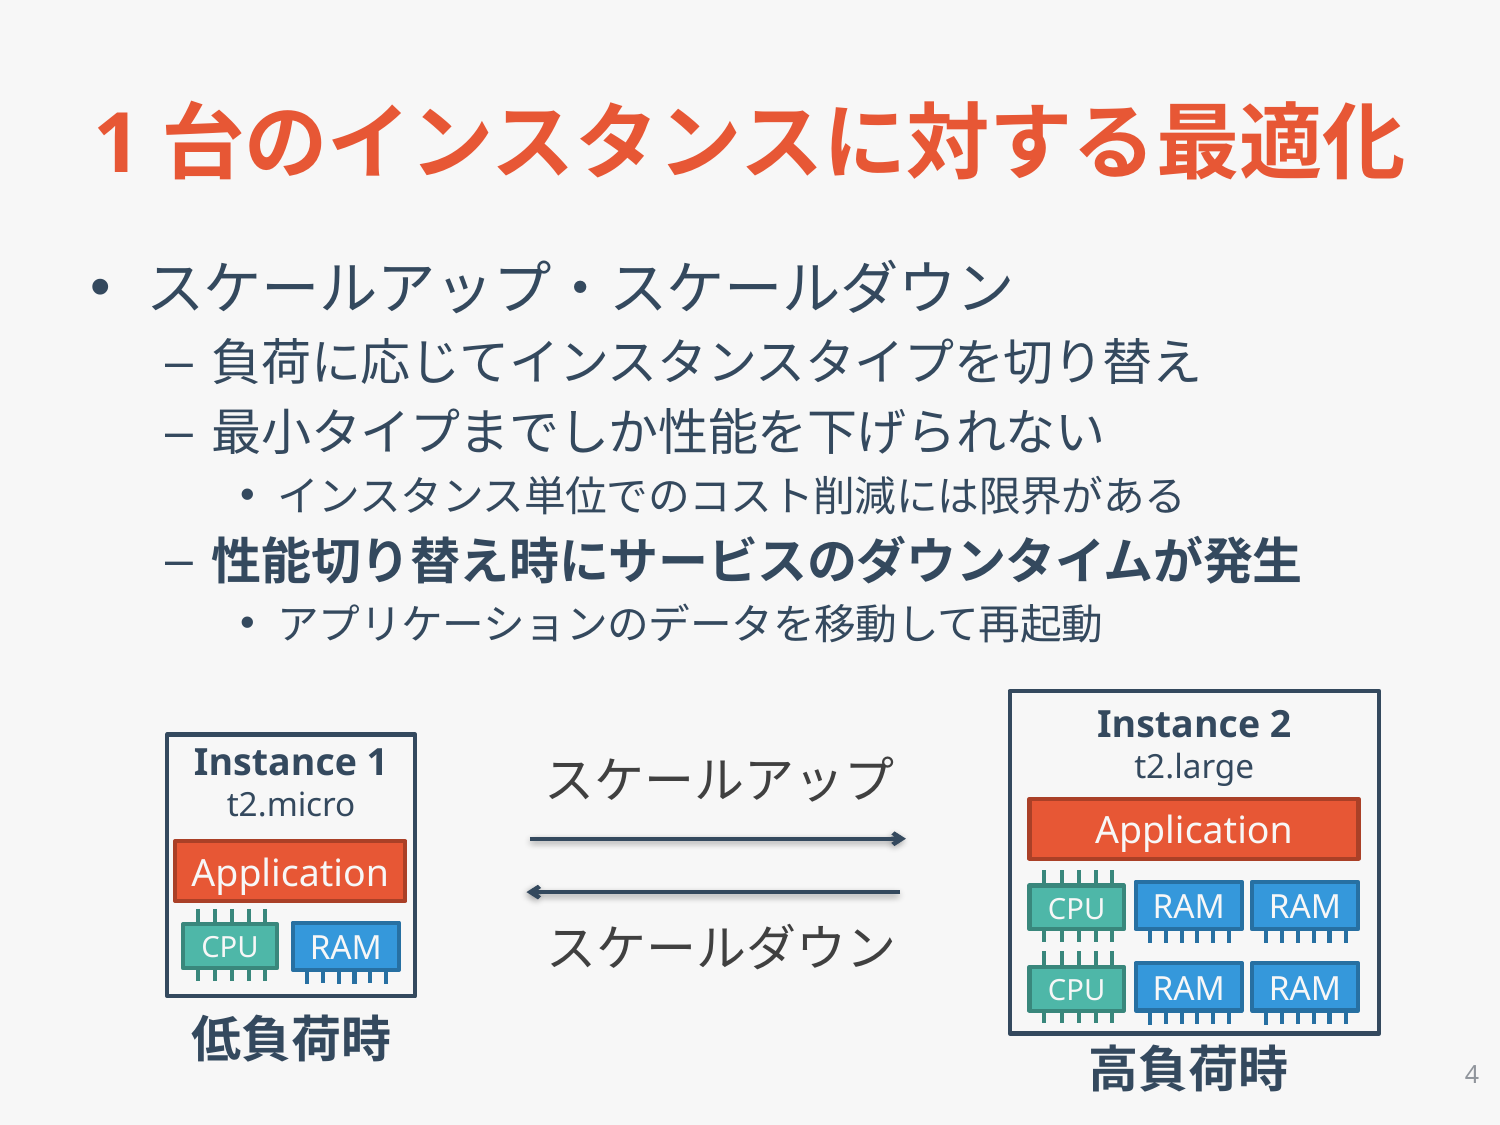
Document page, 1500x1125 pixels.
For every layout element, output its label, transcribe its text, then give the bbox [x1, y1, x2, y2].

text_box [182, 908, 278, 982]
list スケールアップ・スケールダウン 負荷に応じてインスタンスタイプを切り替え 最小タイプまでしか性能を下げられない インスタンス単位でのコスト削減には限界がある 性能切り替え時にサービスのダウンタイムが発生 アプリケーションのデータを移動して再起動 [75, 243, 1425, 1047]
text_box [1009, 690, 1380, 1107]
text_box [511, 745, 928, 839]
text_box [517, 891, 926, 983]
text_box 低負荷時 [176, 1005, 407, 1076]
title 1台のインスタンスに対する最適化 [29, 45, 1471, 233]
slide_number 4 [1384, 1045, 1495, 1106]
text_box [292, 922, 400, 985]
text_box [166, 734, 416, 997]
